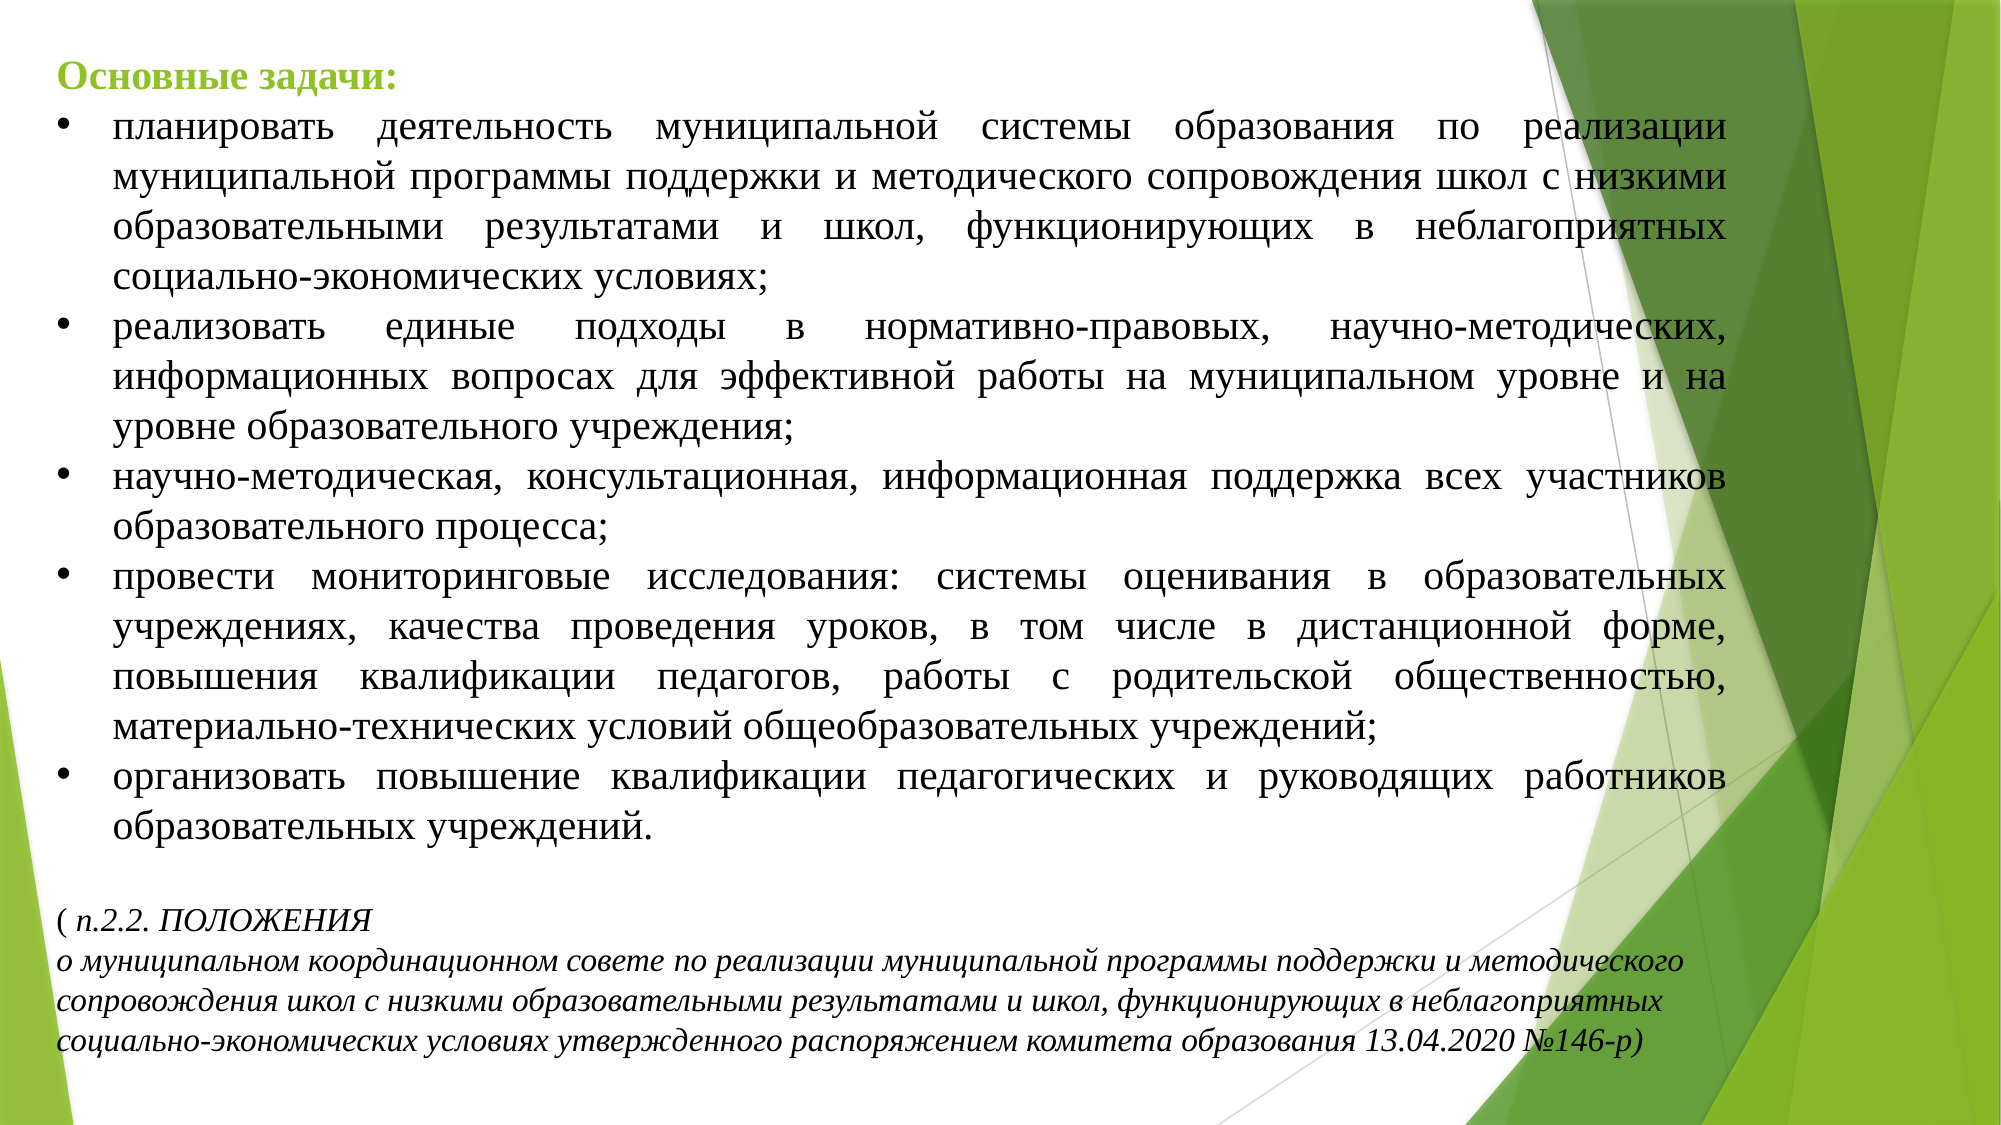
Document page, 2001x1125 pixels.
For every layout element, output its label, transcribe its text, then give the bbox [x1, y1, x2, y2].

text_box Основные задачи: планировать деятельность муниципальной системы образования по реализации муниципальной программы поддержки и методического сопровождения школ с низкими образовательными результатами и школ, функционирующих в неблагоприятных социально-экономических условиях; реализовать единые подходы в нормативно-правовых, научно-методических, информационных вопросах для эффективной работы на муниципальном уровне и на уровне образовательного учреждения; научно-методическая, консультационная, информационная поддержка всех участников образовательного процесса; провести мониторинговые исследования: системы оценивания в образовательных учреждениях, качества проведения уроков, в том числе в дистанционной форме, повышения квалификации педагогов, работы с родительской общественностью, материально-технических условий общеобразовательных учреждений; организовать повышение квалификации педагогических и руководящих работников образовательных учреждений. ( п.2.2. ПОЛОЖЕНИЯ о муниципальном координационном совете по реализации муниципальной программы поддержки и методического сопровождения школ с низкими образовательными результатами и школ, функционирующих в неблагоприятных социально-экономических условиях утвержденного распоряжением комитета образования 13.04.2020 №146-р) [41, 40, 1743, 1116]
